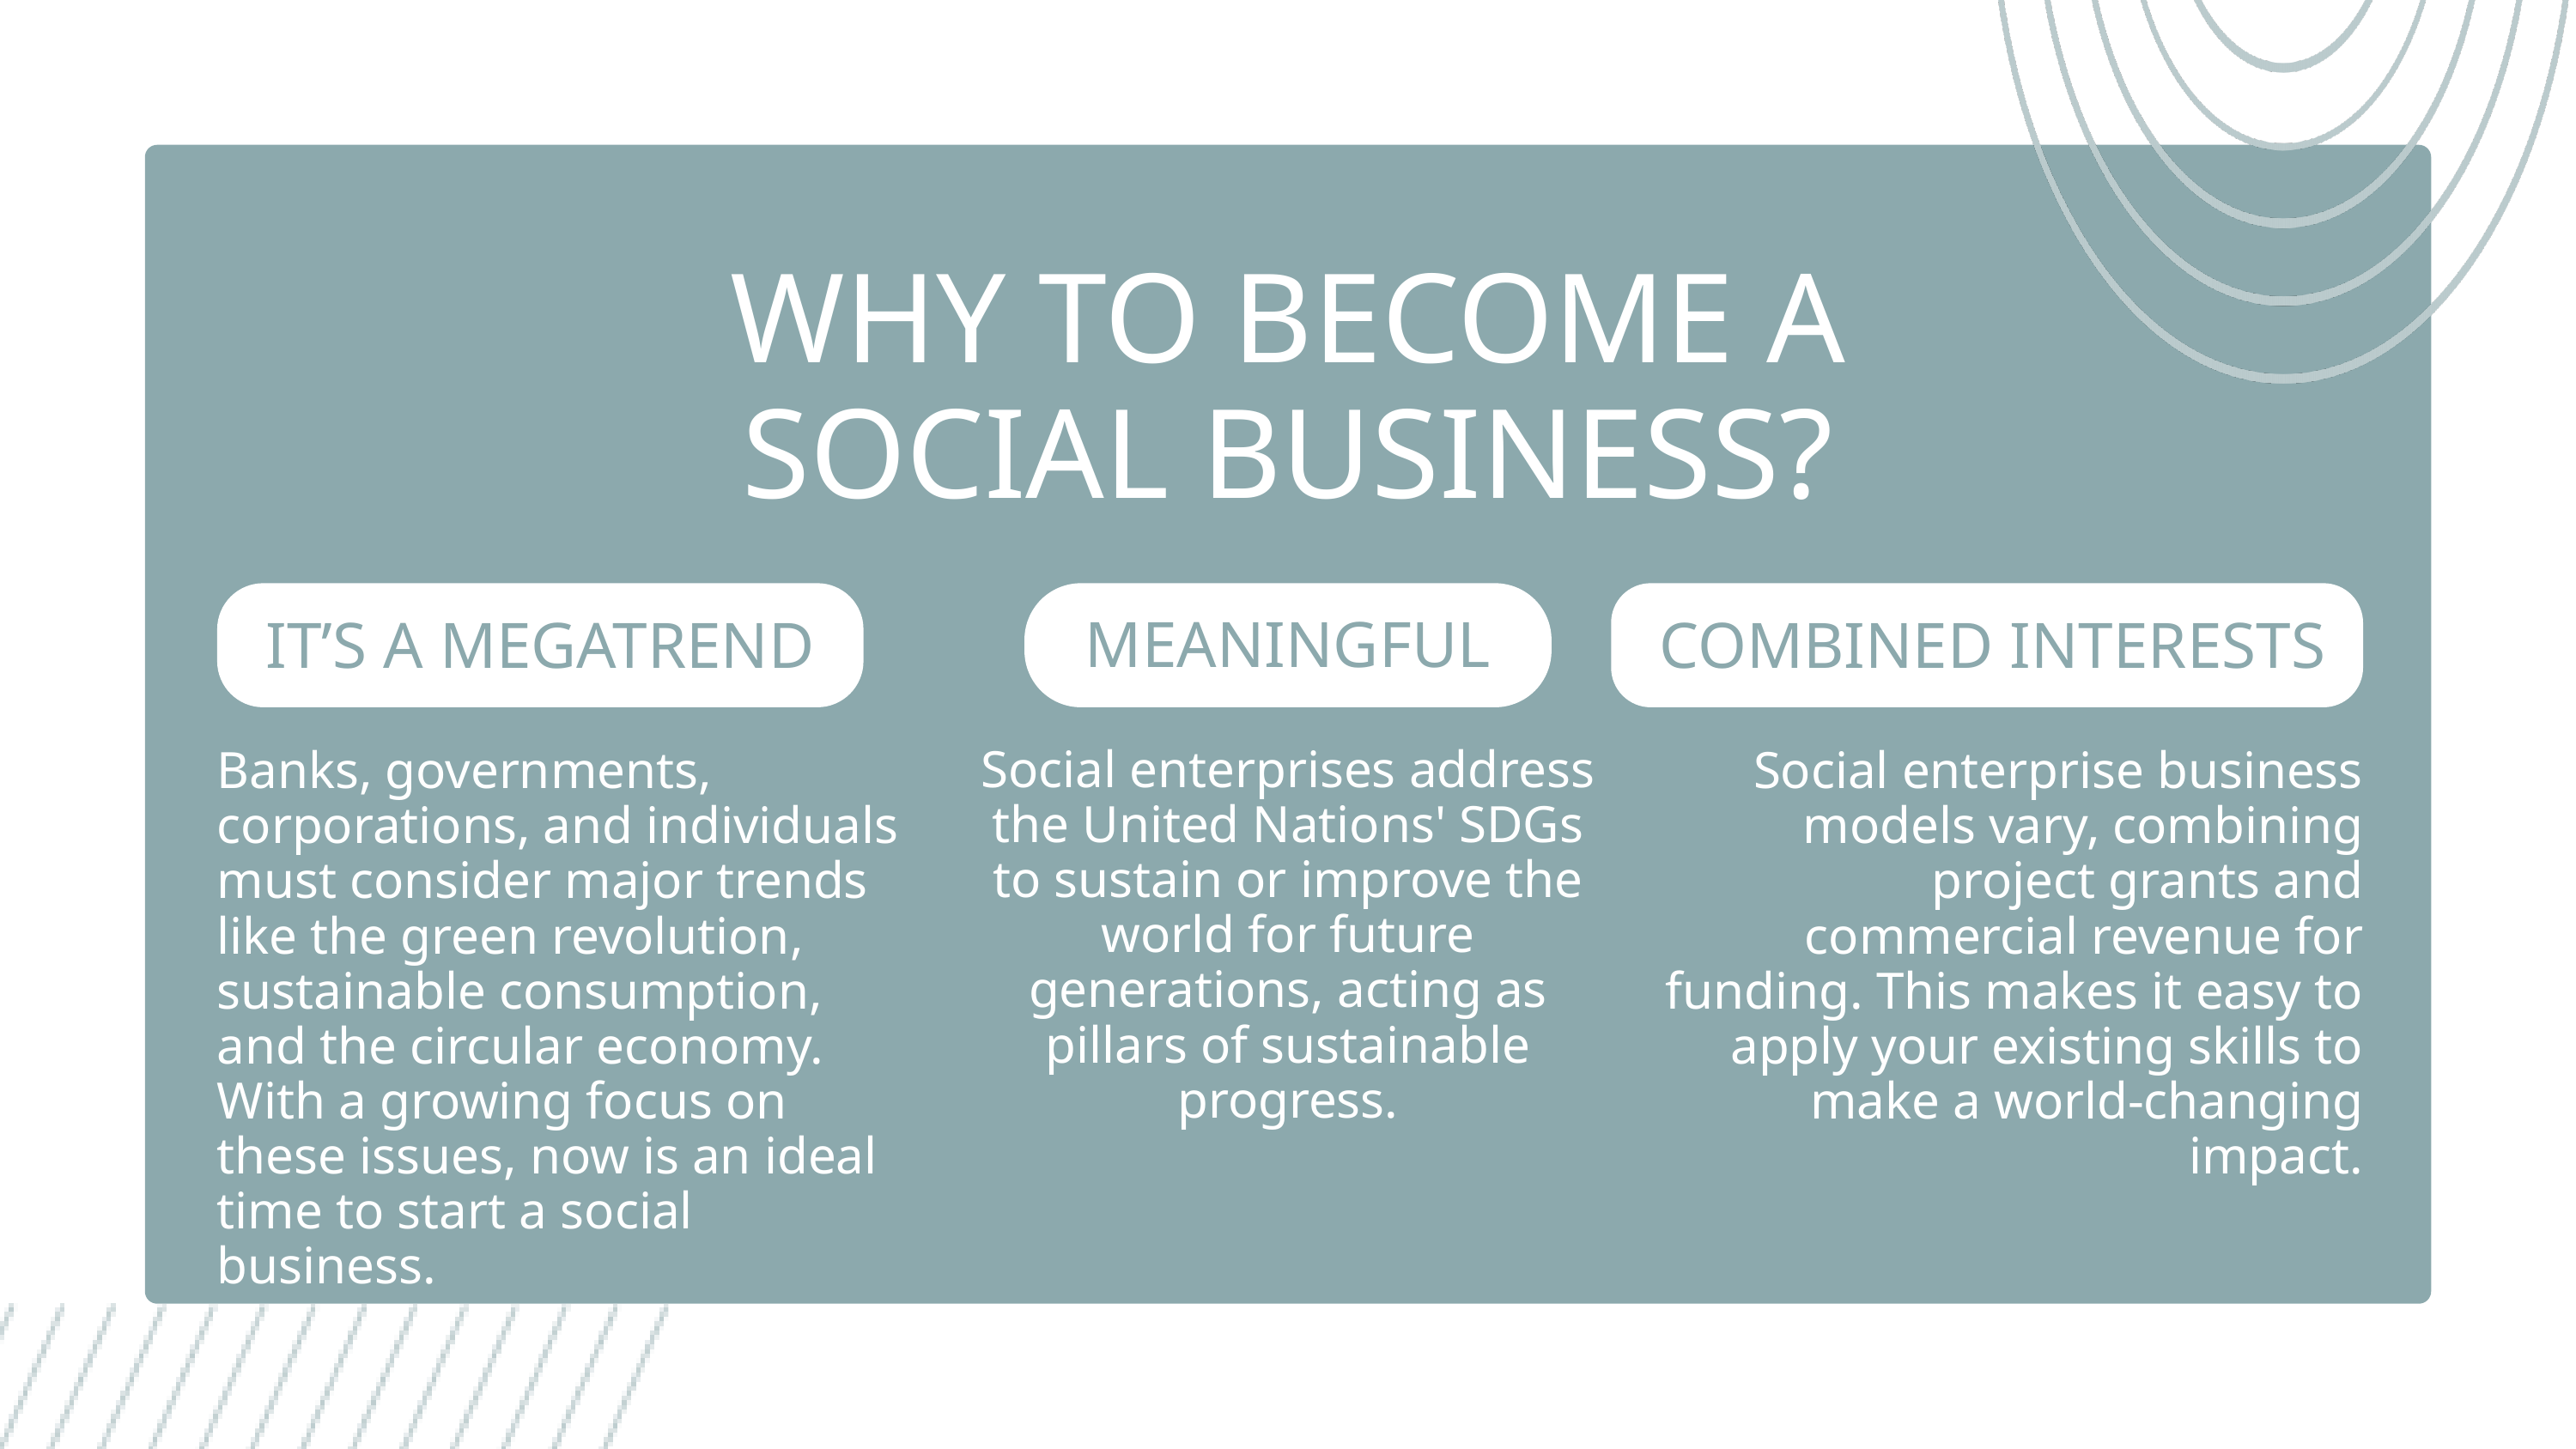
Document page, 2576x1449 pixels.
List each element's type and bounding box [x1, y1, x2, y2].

text_box [0, 1303, 669, 1449]
text_box [1611, 583, 2364, 708]
text_box [216, 583, 864, 708]
text_box [964, 583, 1612, 1130]
text_box [144, 144, 2432, 1304]
text_box [1990, 0, 2576, 384]
